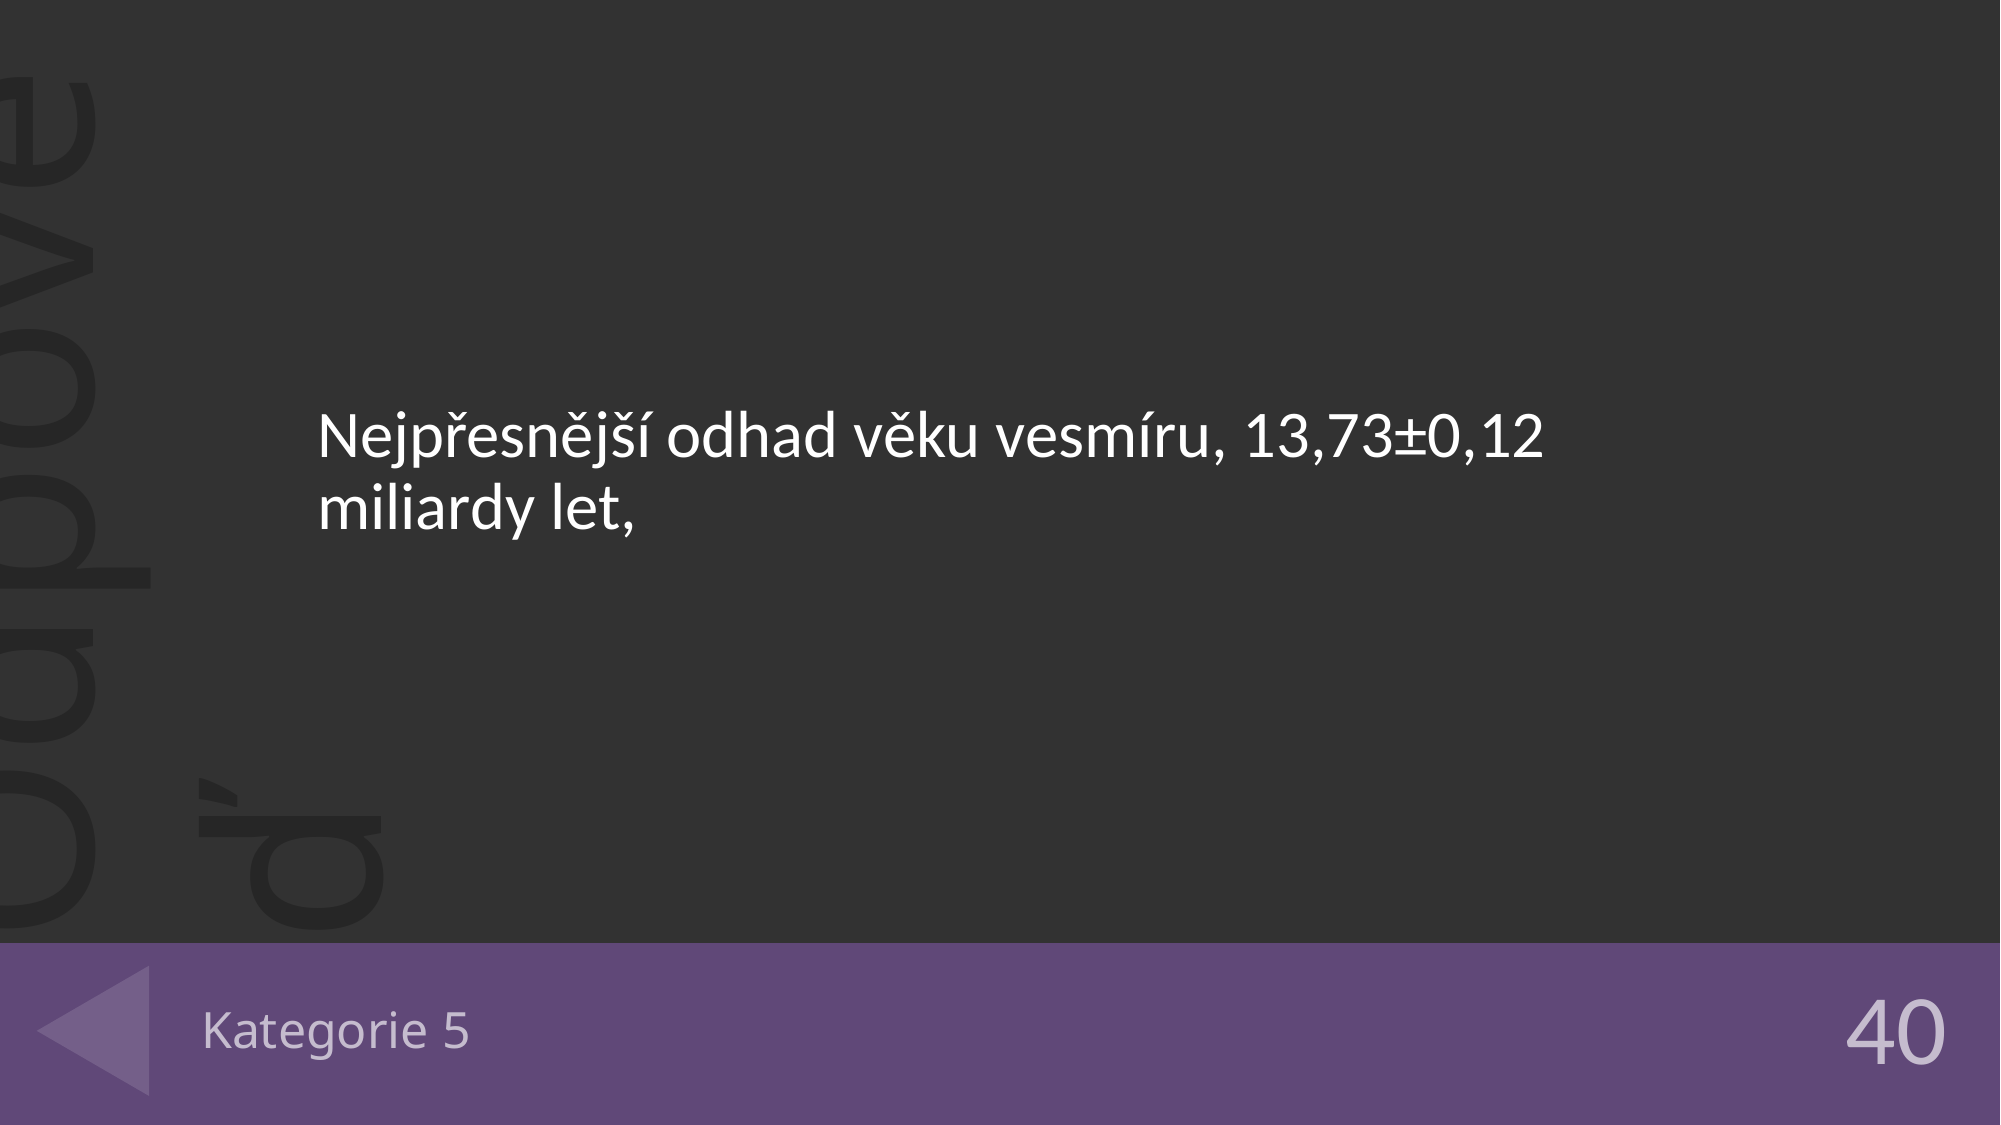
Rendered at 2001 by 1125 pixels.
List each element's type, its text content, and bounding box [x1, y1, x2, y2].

list 40 [1494, 967, 1963, 1097]
title Kategorie 5 [185, 967, 1494, 1097]
list Nejpřesnější odhad věku vesmíru, 13,73±0,12 miliardy let, [302, 307, 1760, 636]
